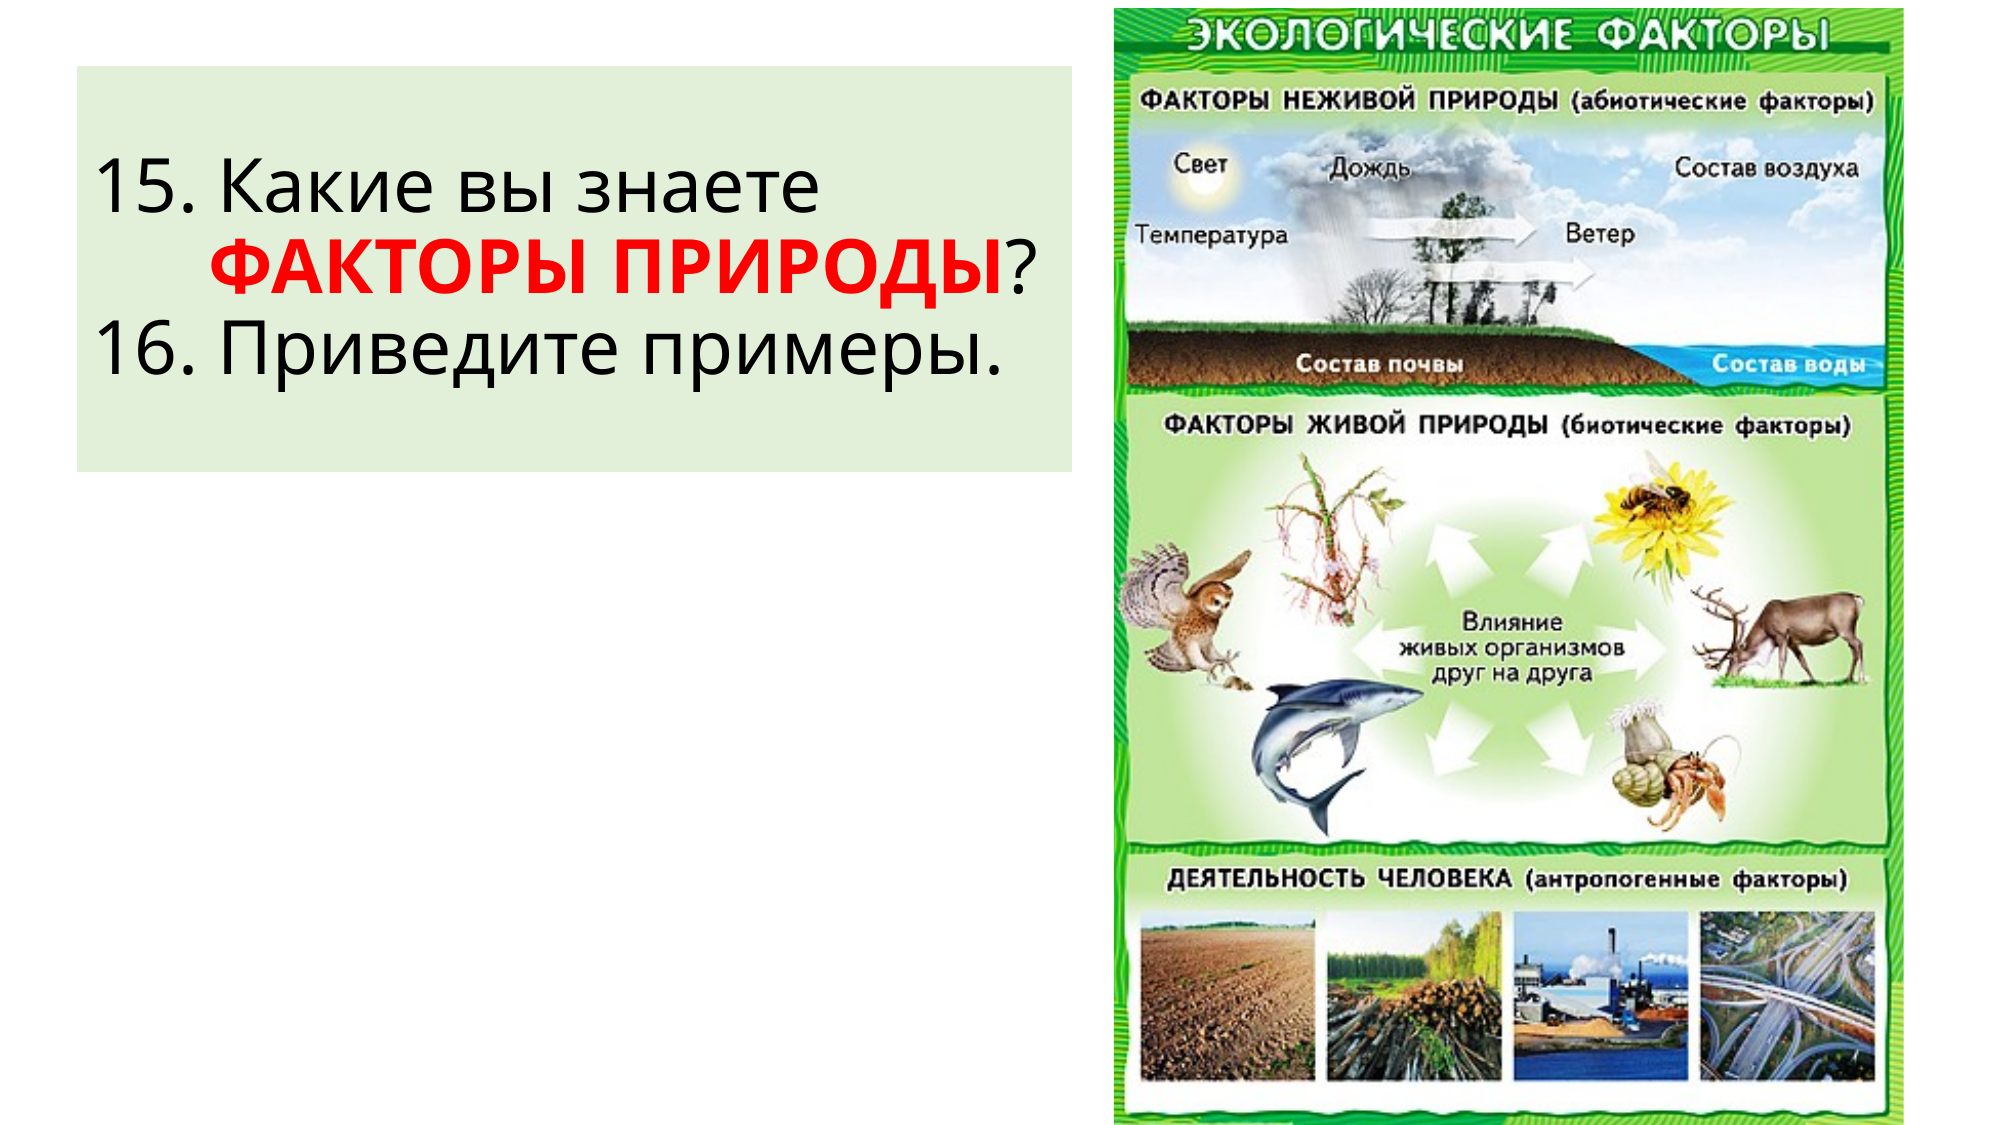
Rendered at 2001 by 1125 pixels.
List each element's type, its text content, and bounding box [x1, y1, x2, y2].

text_box 15. Какие вы знаете ФАКТОРЫ ПРИРОДЫ? 16. Приведите примеры. [77, 66, 1072, 473]
picture [1113, 8, 1904, 1125]
